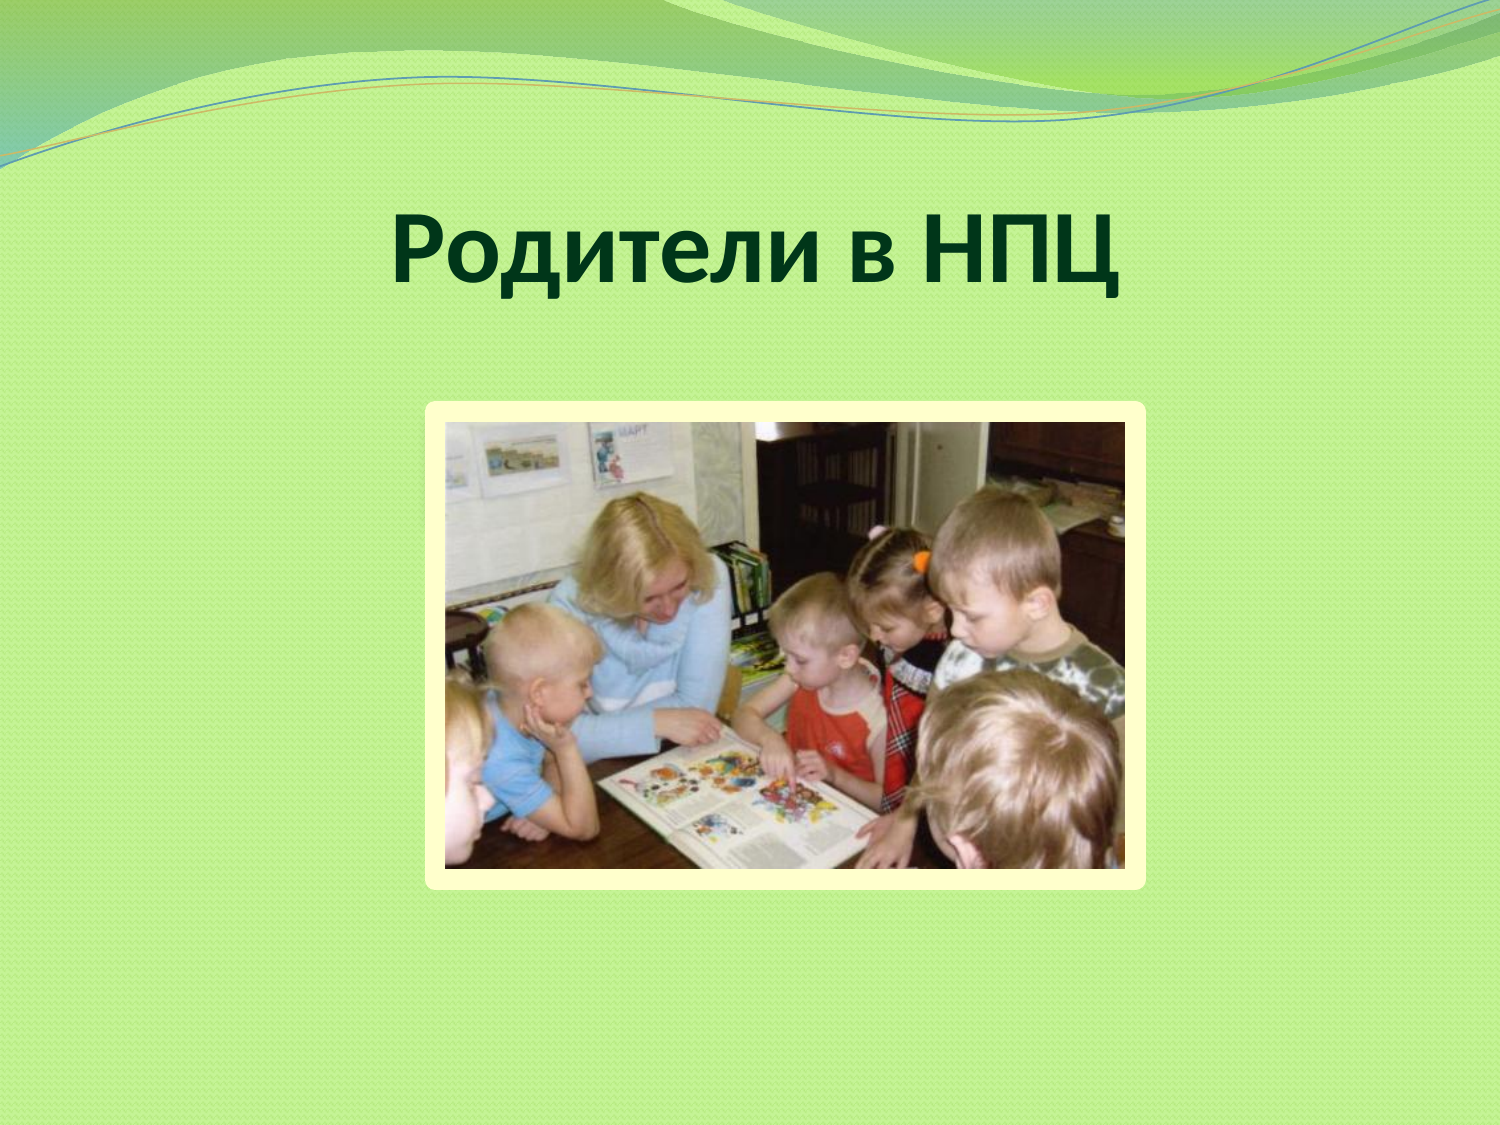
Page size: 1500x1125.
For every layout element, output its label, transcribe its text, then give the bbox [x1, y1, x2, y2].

title Родители в НПЦ [75, 115, 1438, 303]
picture [445, 421, 1126, 869]
